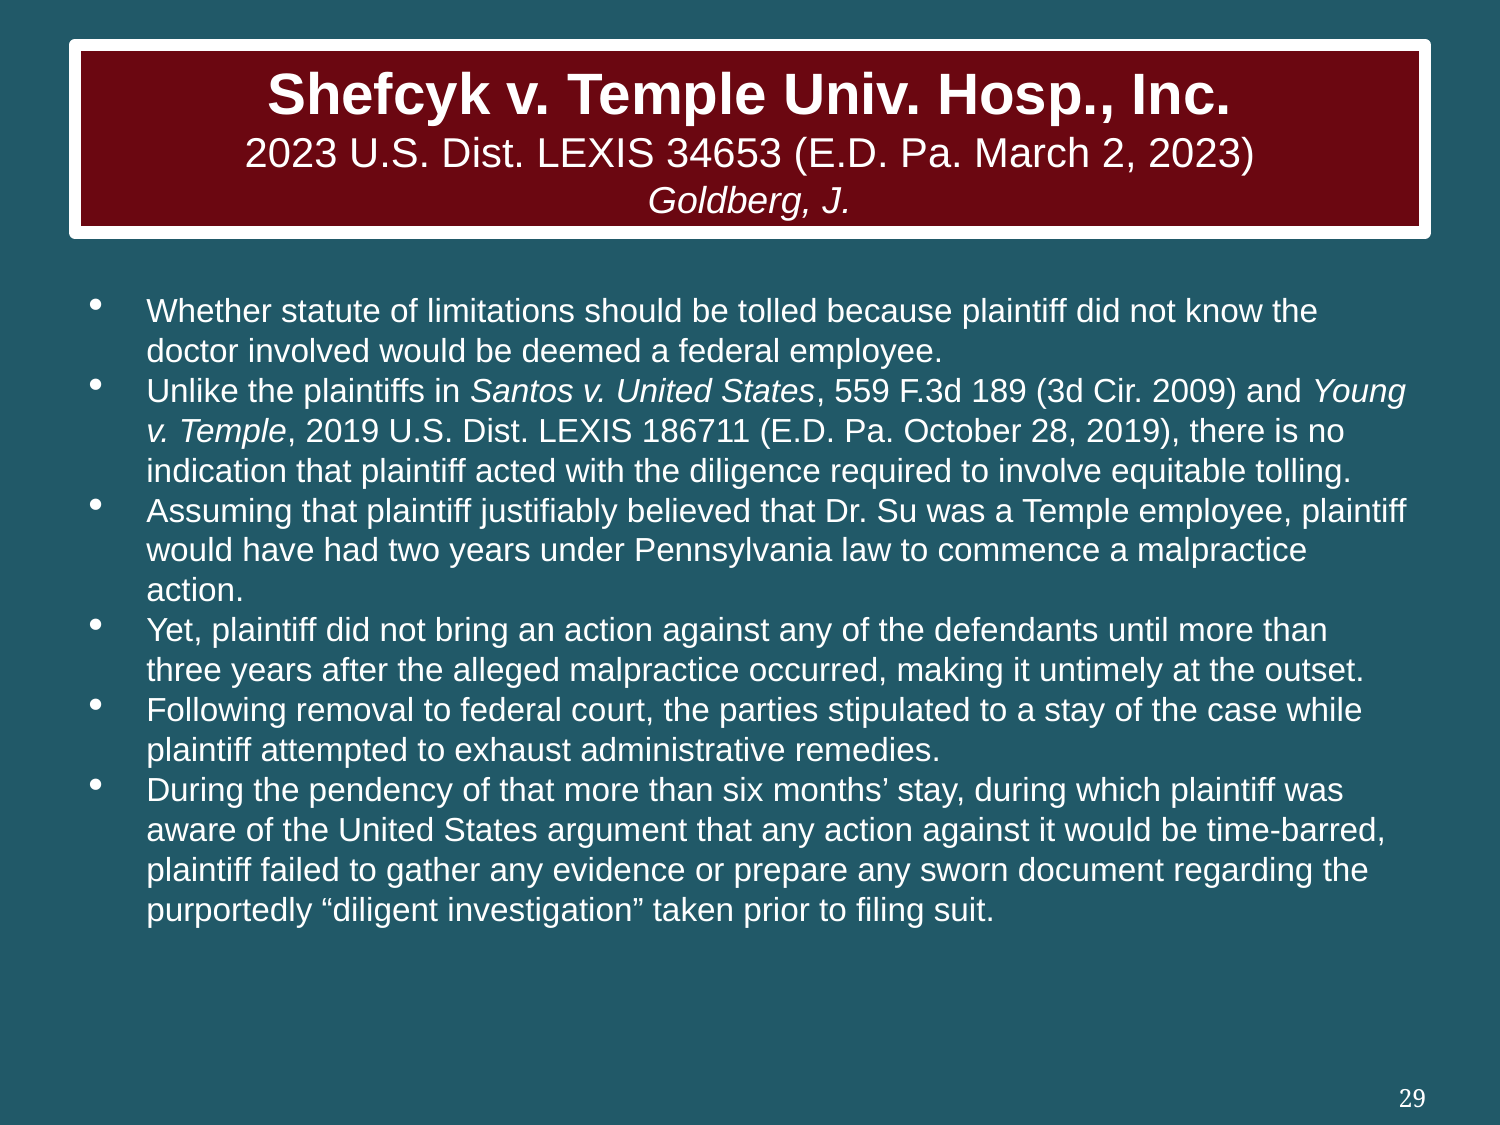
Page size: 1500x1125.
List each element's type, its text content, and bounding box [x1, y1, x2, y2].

text_box [579, 389, 610, 451]
title Shefcyk v. Temple Univ. Hosp., Inc. 2023 U.S. Dist. LEXIS 34653 (E.D. Pa. March 2, 2023) Goldberg, J. [75, 45, 1425, 233]
slide_number 29 [1325, 1074, 1500, 1125]
list Whether statute of limitations should be tolled because plaintiff did not know the doctor involved would be deemed a federal employee. Unlike the plaintiffs in Santos v. United States, 559 F.3d 189 (3d Cir. 2009) and Young v. Temple, 2019 U.S. Dist. LEXIS 186711 (E.D. Pa. October 28, 2019), there is no indication that plaintiff acted with the diligence required to involve equitable tolling. Assuming that plaintiff justifiably believed that Dr. Su was a Temple employee, plaintiff would have had two years under Pennsylvania law to commence a malpractice action. Yet, plaintiff did not bring an action against any of the defendants until more than three years after the alleged malpractice occurred, making it untimely at the outset. Following removal to federal court, the parties stipulated to a stay of the case while plaintiff attempted to exhaust administrative remedies. During the pendency of that more than six months’ stay, during which plaintiff was aware of the United States argument that any action against it would be time-barred, plaintiff failed to gather any evidence or prepare any sworn document regarding the purportedly “diligent investigation” taken prior to filing suit. [75, 281, 1425, 1100]
